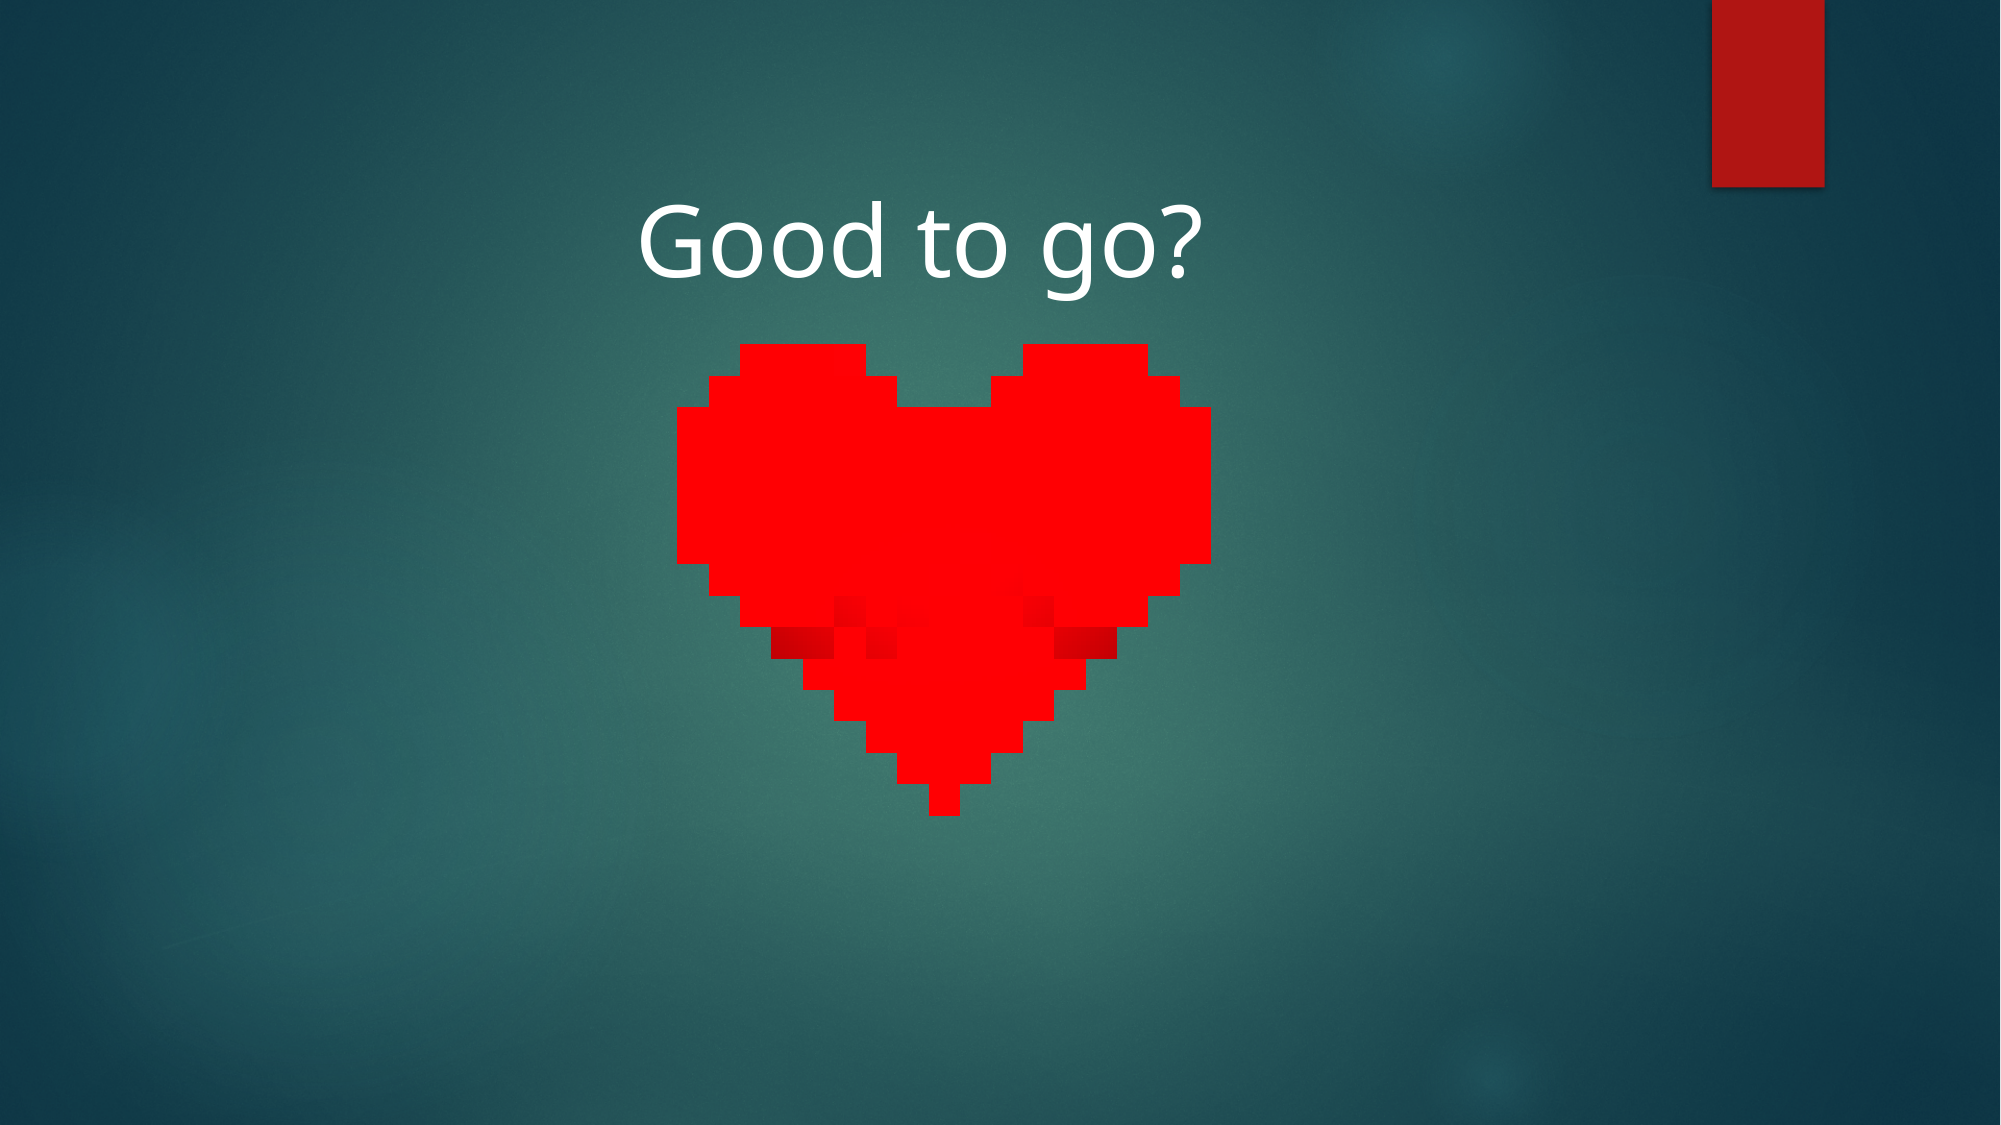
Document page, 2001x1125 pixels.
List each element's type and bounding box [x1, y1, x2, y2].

picture [0, 0, 1683, 1125]
